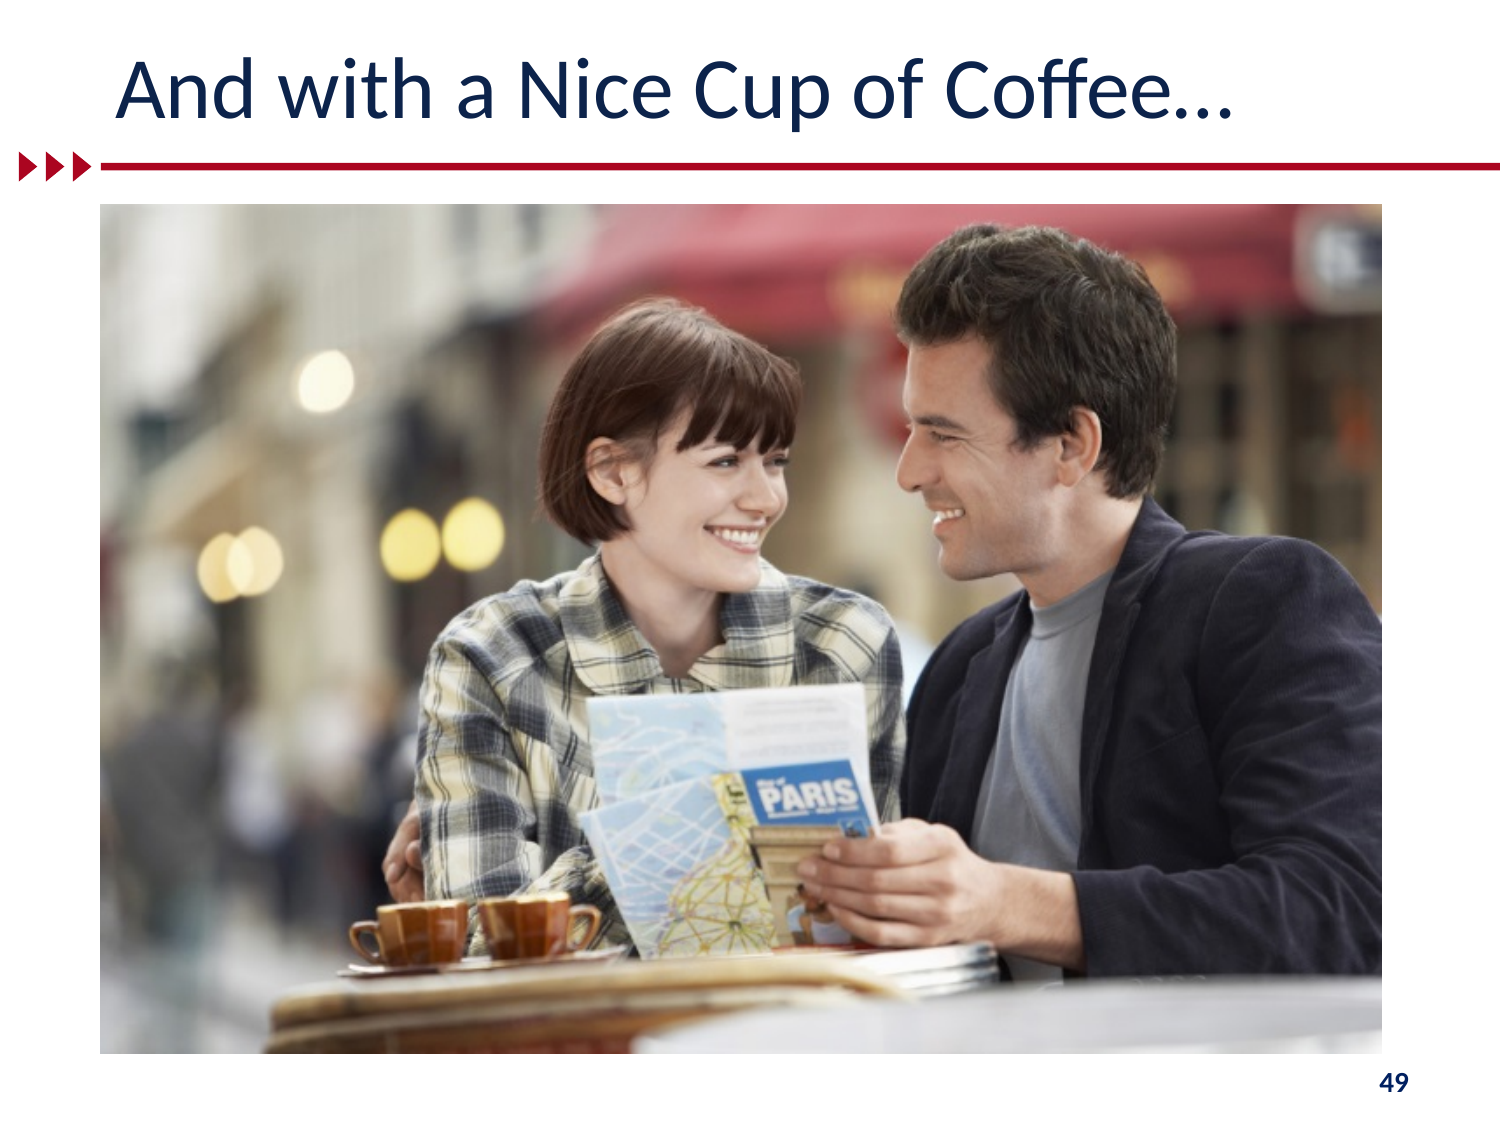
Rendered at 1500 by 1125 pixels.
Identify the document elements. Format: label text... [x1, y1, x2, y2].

picture [100, 204, 1382, 1054]
slide_number 49 [1350, 1053, 1438, 1109]
title And with a Nice Cup of Coffee… [100, 29, 1439, 138]
